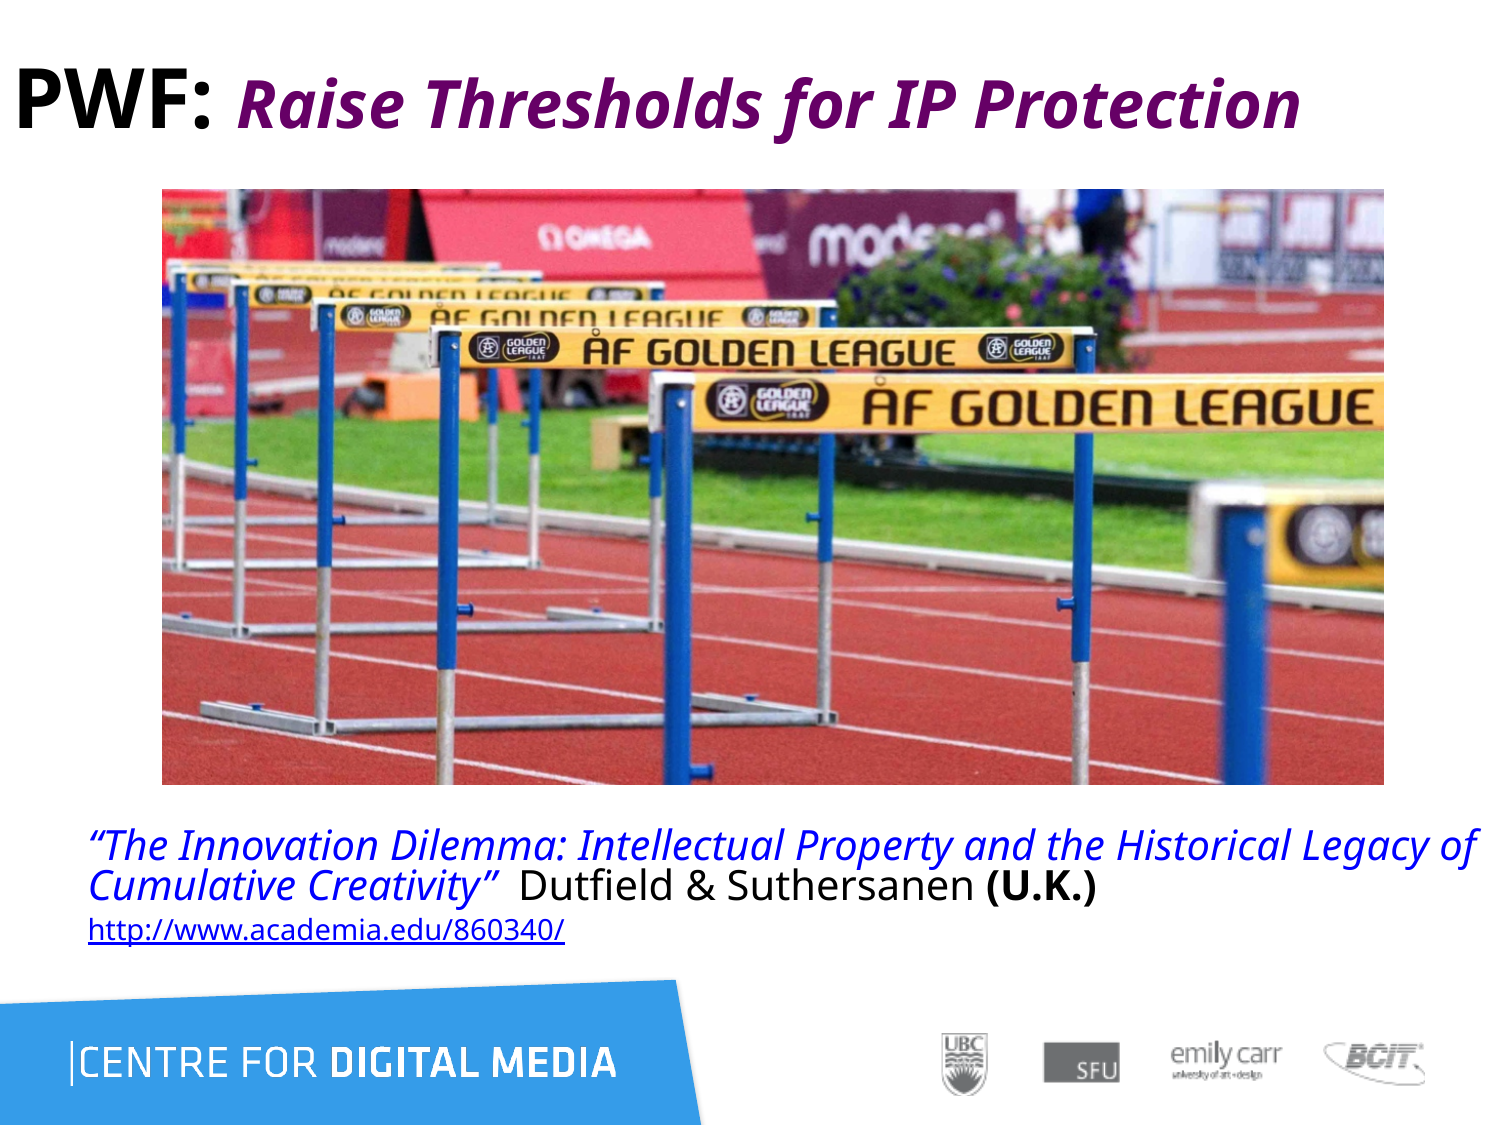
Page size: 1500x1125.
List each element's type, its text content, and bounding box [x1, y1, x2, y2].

title PWF: Raise Thresholds for IP Protection [0, 0, 1500, 190]
list “The Innovation Dilemma: Intellectual Property and the Historical Legacy of Cumulative Creativity” Dutﬁeld & Suthersanen (U.K.) http://www.academia.edu/860340/ [75, 189, 1500, 1125]
picture [161, 189, 1384, 786]
